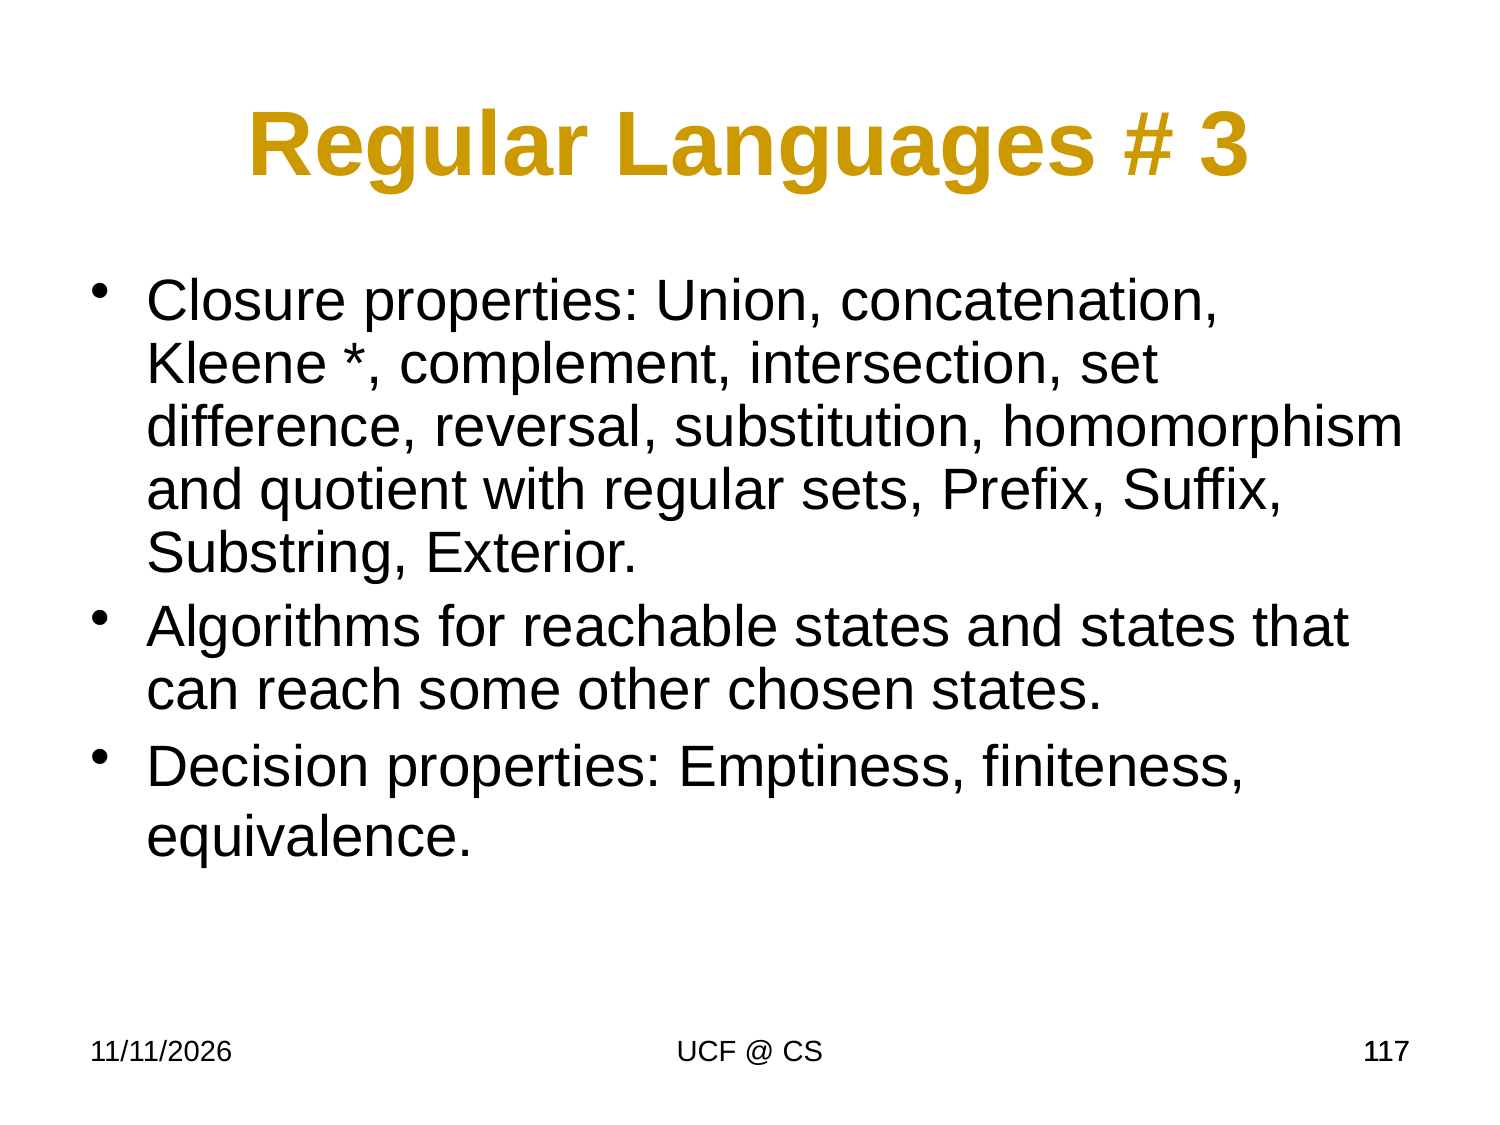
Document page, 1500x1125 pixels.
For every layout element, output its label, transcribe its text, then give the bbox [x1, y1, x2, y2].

text_box 117 [1074, 1024, 1425, 1103]
footer UCF @ CS [512, 1024, 988, 1103]
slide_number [74, 1024, 426, 1103]
title Regular Languages # 3 [75, 45, 1425, 233]
list Closure properties: Union, concatenation, Kleene *, complement, intersection, set difference, reversal, substitution, homomorphism and quotient with regular sets, Prefix, Suffix, Substring, Exterior. Algorithms for reachable states and states that can reach some other chosen states. Decision properties: Emptiness, finiteness, equivalence. [75, 262, 1425, 1005]
